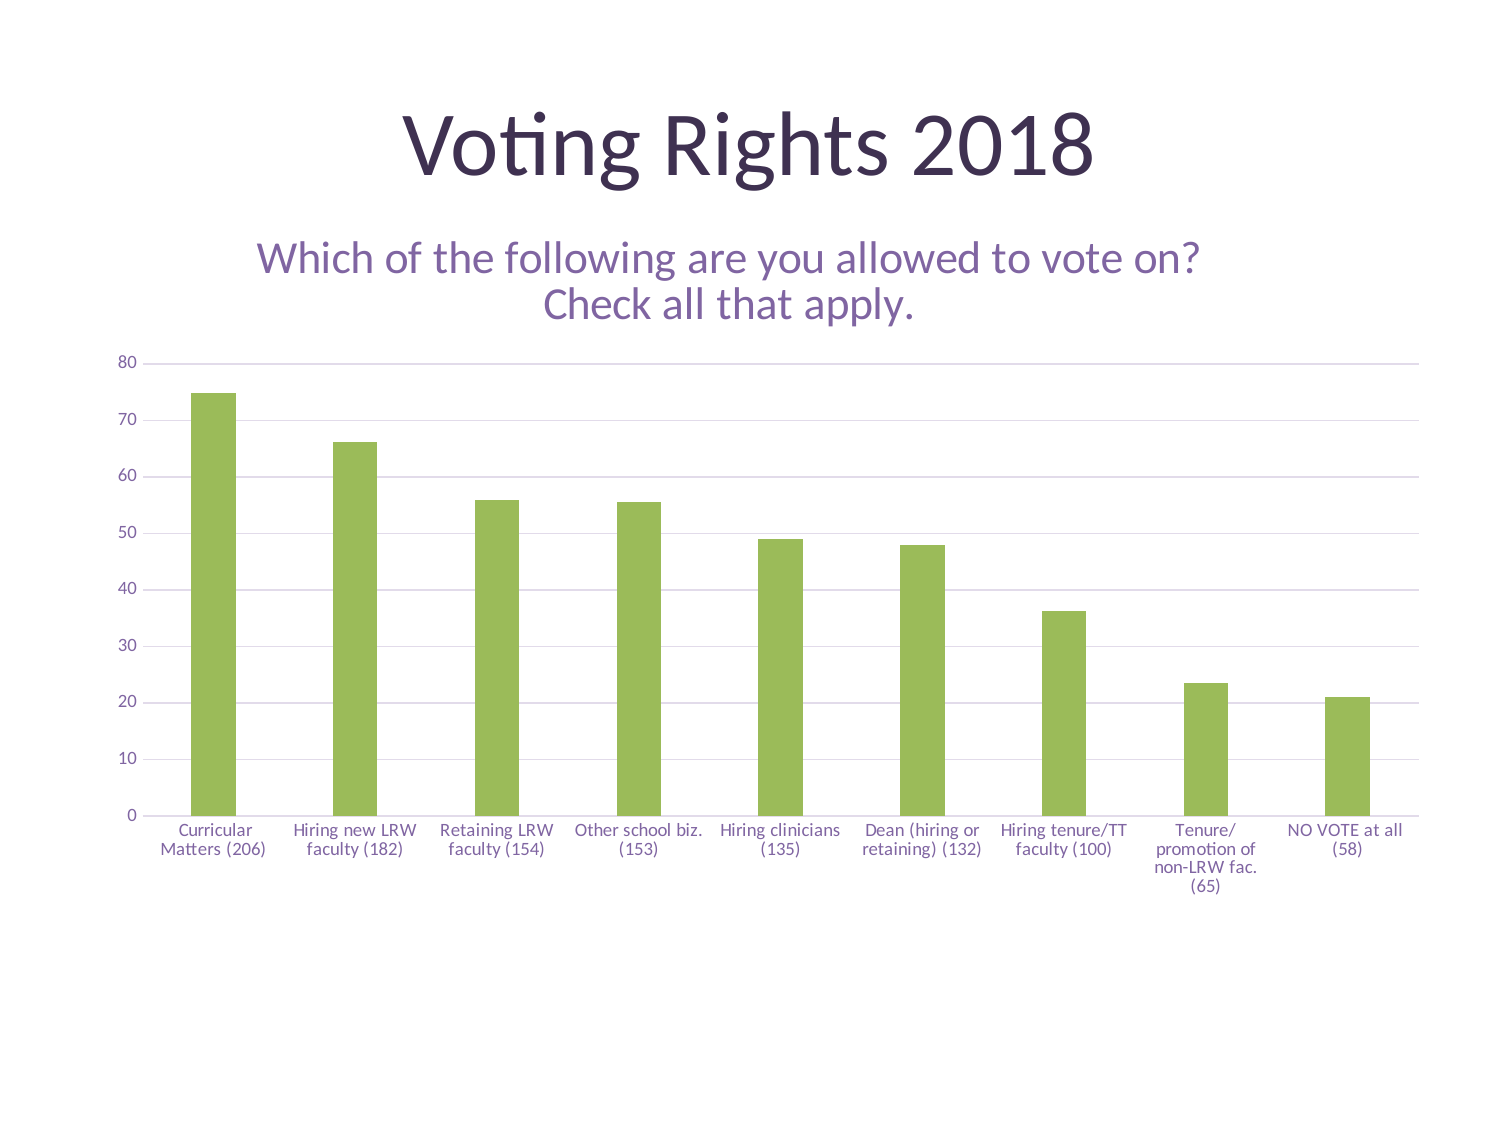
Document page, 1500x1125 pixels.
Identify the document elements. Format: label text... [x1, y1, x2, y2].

title Voting Rights 2018 [75, 45, 1425, 211]
chart [74, 212, 1426, 1051]
